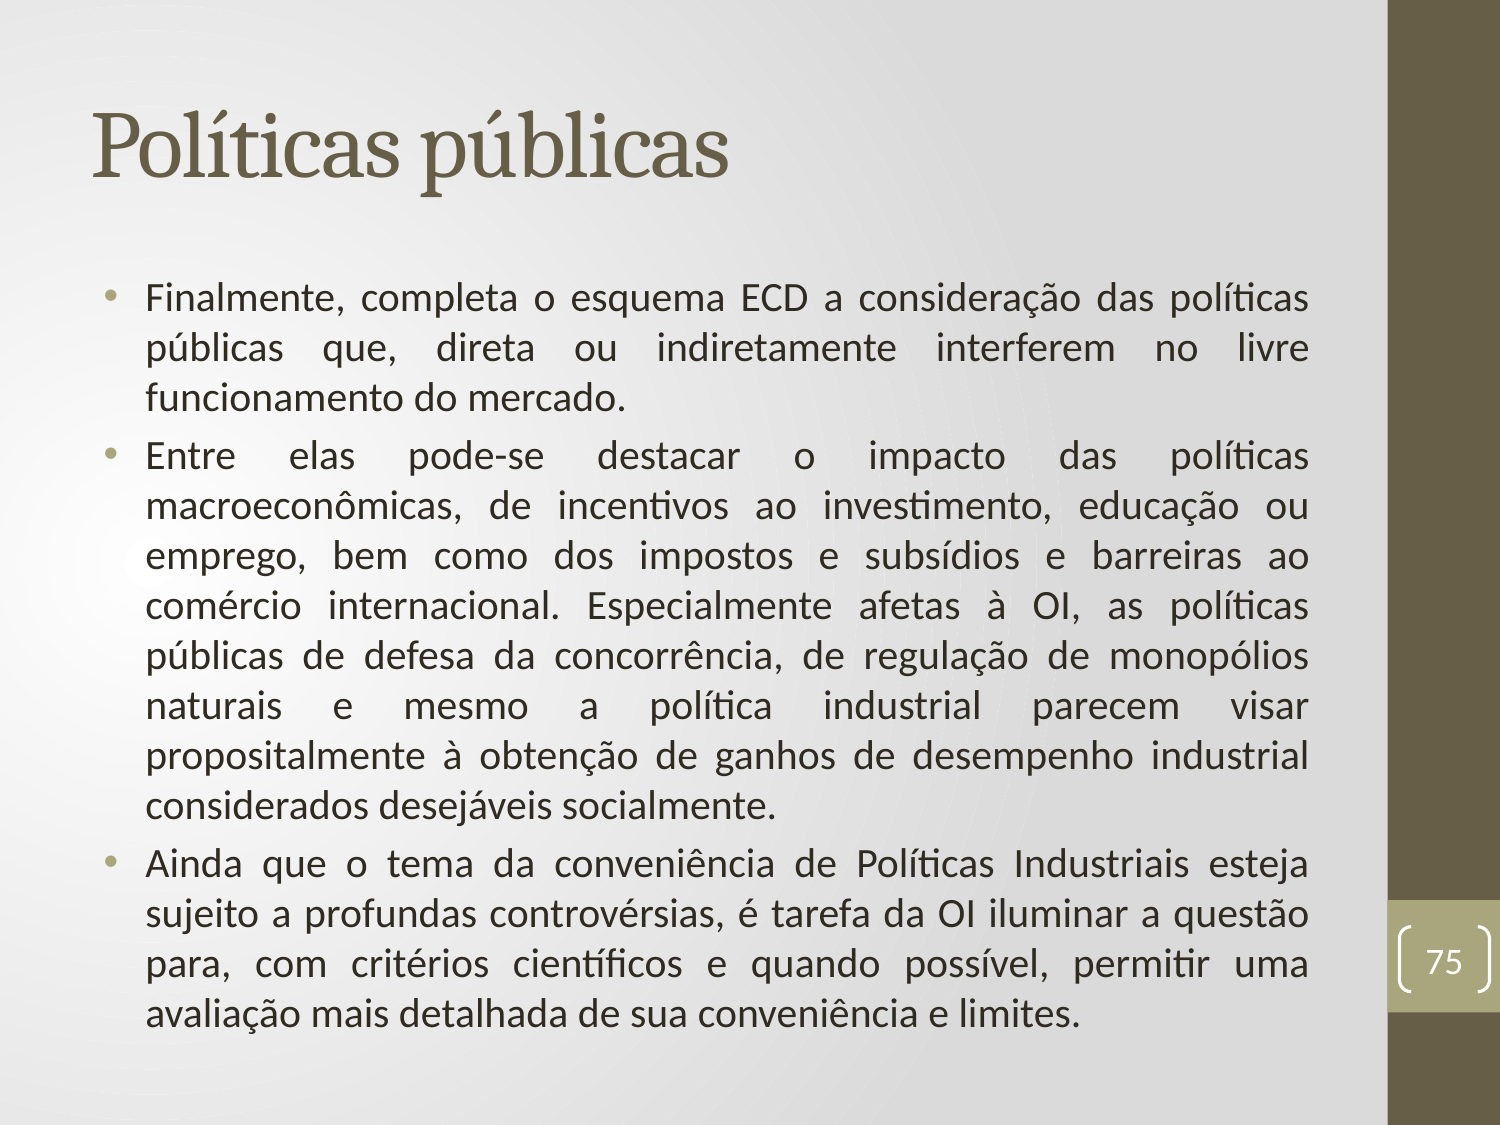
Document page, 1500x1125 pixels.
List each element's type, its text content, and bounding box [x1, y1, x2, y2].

list Finalmente, completa o esquema ECD a consideração das políticas públicas que, direta ou indiretamente interferem no livre funcionamento do mercado. Entre elas pode-se destacar o impacto das políticas macroeconômicas, de incentivos ao investimento, educação ou emprego, bem como dos impostos e subsídios e barreiras ao comércio internacional. Especialmente afetas à OI, as políticas públicas de defesa da concorrência, de regulação de monopólios naturais e mesmo a política industrial parecem visar propositalmente à obtenção de ganhos de desempenho industrial considerados desejáveis socialmente. Ainda que o tema da conveniência de Políticas Industriais esteja sujeito a profundas controvérsias, é tarefa da OI iluminar a questão para, com critérios científicos e quando possível, permitir uma avaliação mais detalhada de sua conveniência e limites. [75, 262, 1325, 1050]
slide_number 75 [1397, 925, 1492, 994]
title Políticas públicas [75, 45, 1325, 233]
